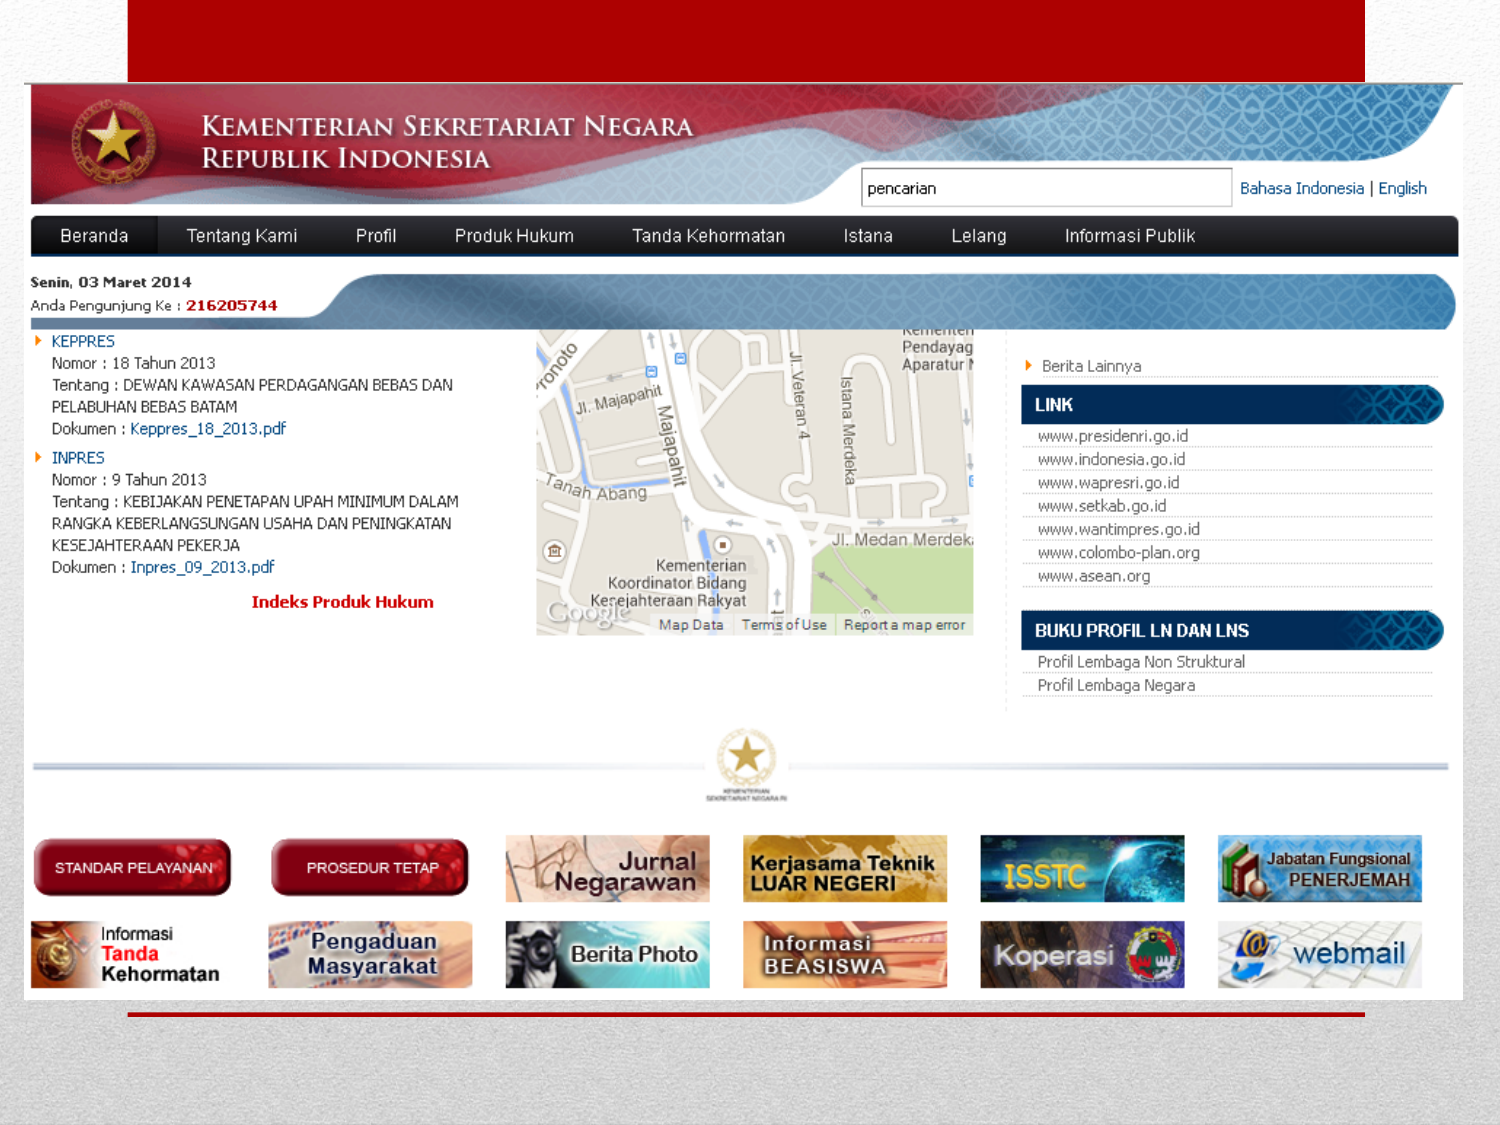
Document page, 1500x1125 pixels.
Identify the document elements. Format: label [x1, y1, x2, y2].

picture [23, 81, 1464, 1001]
